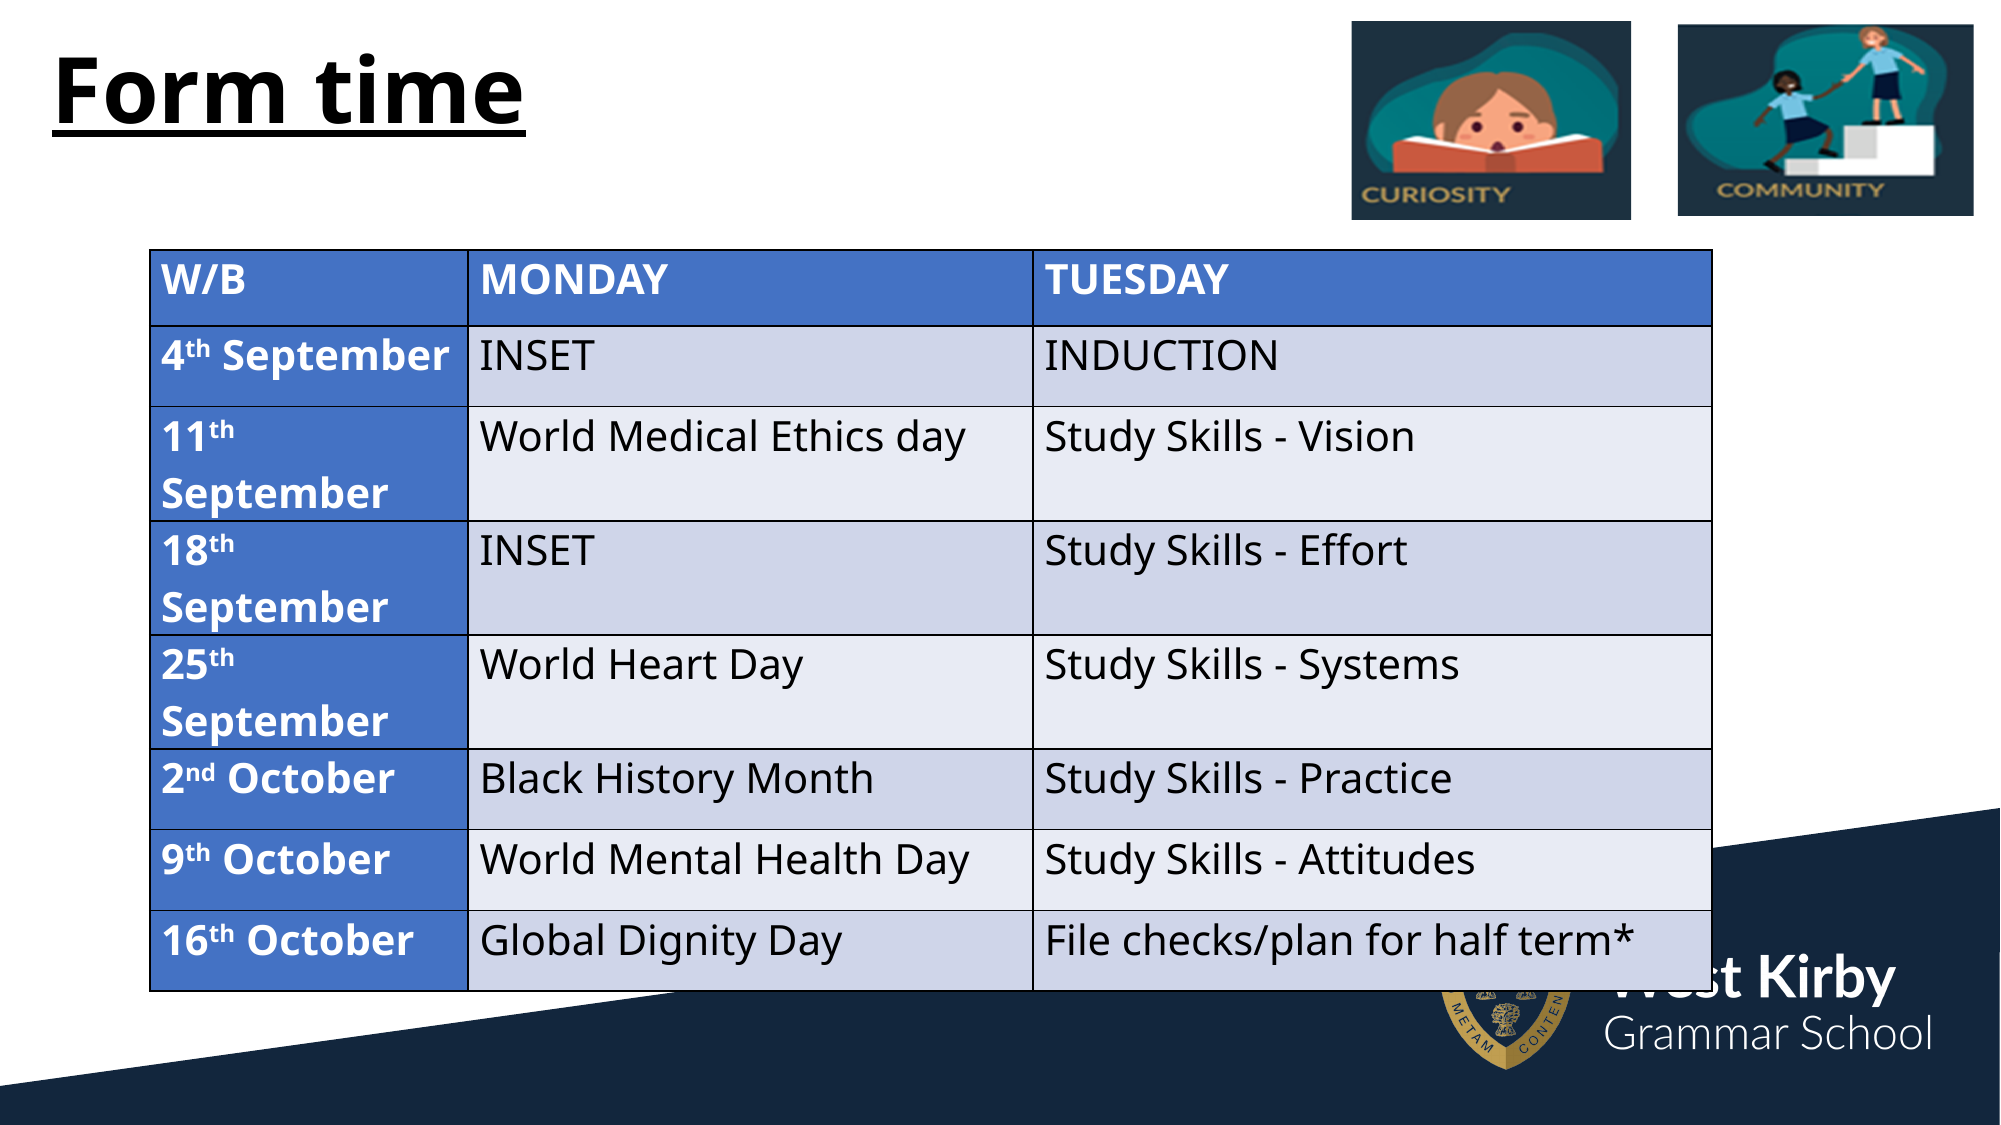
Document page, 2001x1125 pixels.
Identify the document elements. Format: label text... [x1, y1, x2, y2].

picture [1412, 914, 1956, 1096]
table_cell INSET [469, 327, 1032, 406]
table_cell 25th September [151, 636, 467, 748]
title Form time [36, 12, 1704, 176]
table_cell Study Skills - Practice [1034, 750, 1711, 829]
table_cell Study Skills - Effort [1034, 522, 1711, 634]
picture [1351, 21, 1632, 220]
table_cell Study Skills - Vision [1034, 407, 1711, 520]
table_cell 16th October [151, 911, 467, 990]
picture [1677, 24, 1974, 216]
table_header TUESDAY [1034, 251, 1711, 325]
table_cell Global Dignity Day [469, 911, 1032, 990]
table_cell 18th September [151, 522, 467, 634]
table_cell 2nd October [151, 750, 467, 829]
table_cell Black History Month [469, 750, 1032, 829]
table_cell World Heart Day [469, 636, 1032, 748]
table_cell Study Skills - Attitudes [1034, 830, 1711, 910]
table_cell INDUCTION [1034, 327, 1711, 406]
table_cell Study Skills - Systems [1034, 636, 1711, 748]
table_cell World Medical Ethics day [469, 407, 1032, 520]
table_cell 11th September [151, 407, 467, 520]
table_cell INSET [469, 522, 1032, 634]
table_cell World Mental Health Day [469, 830, 1032, 910]
table_header MONDAY [469, 251, 1032, 325]
table_cell File checks/plan for half term* [1034, 911, 1711, 990]
table_cell 4th September [151, 327, 467, 406]
table_cell 9th October [151, 830, 467, 910]
table_header W/B [151, 251, 467, 325]
